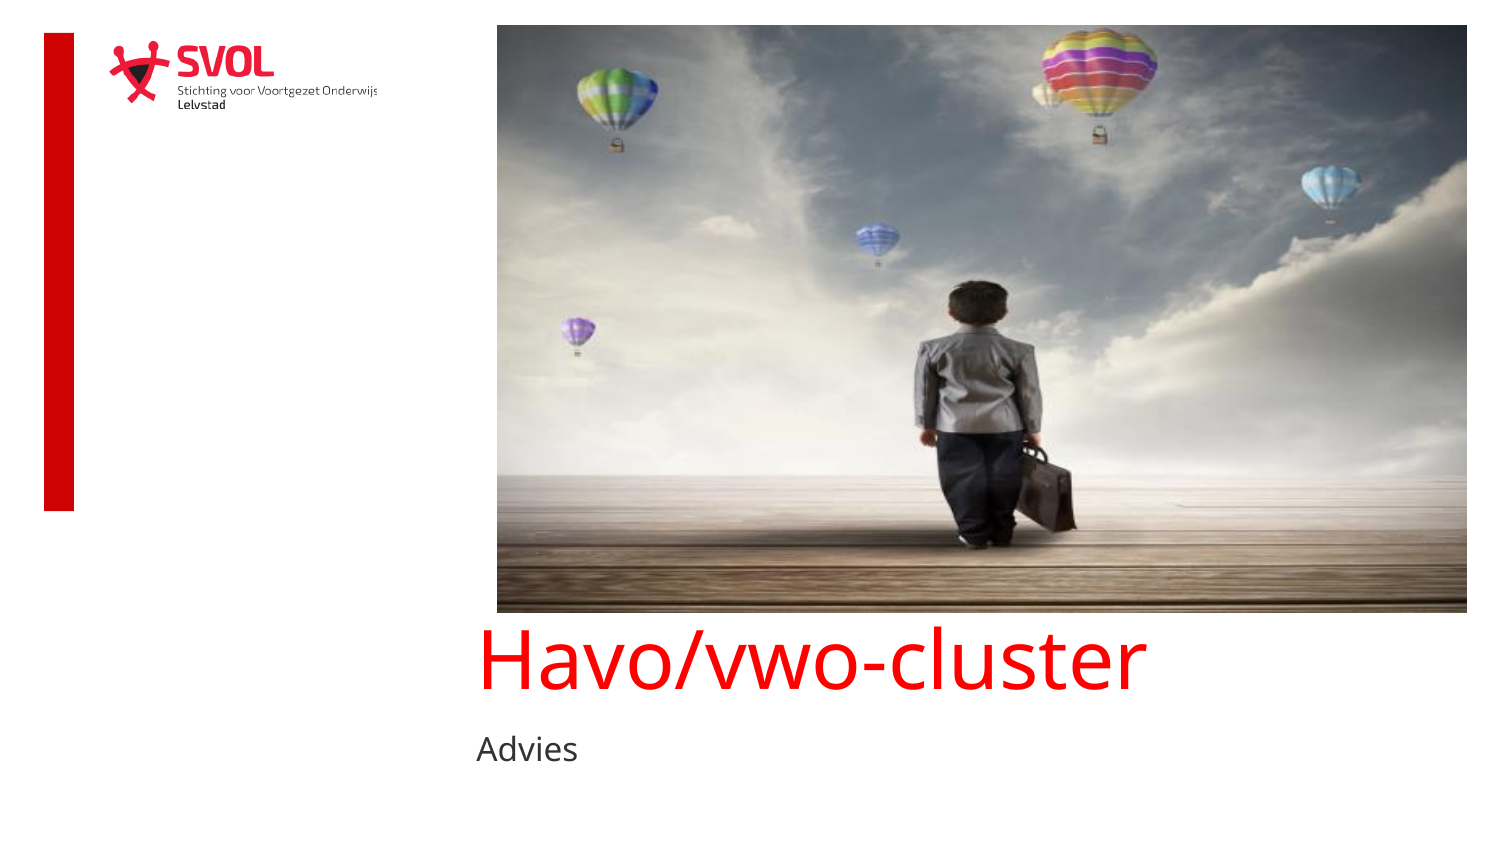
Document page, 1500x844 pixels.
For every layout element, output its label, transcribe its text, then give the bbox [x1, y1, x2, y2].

picture [497, 25, 1468, 613]
picture [108, 40, 378, 110]
subtitle Advies [461, 720, 872, 798]
title Havo/vwo-cluster [461, 591, 1357, 721]
